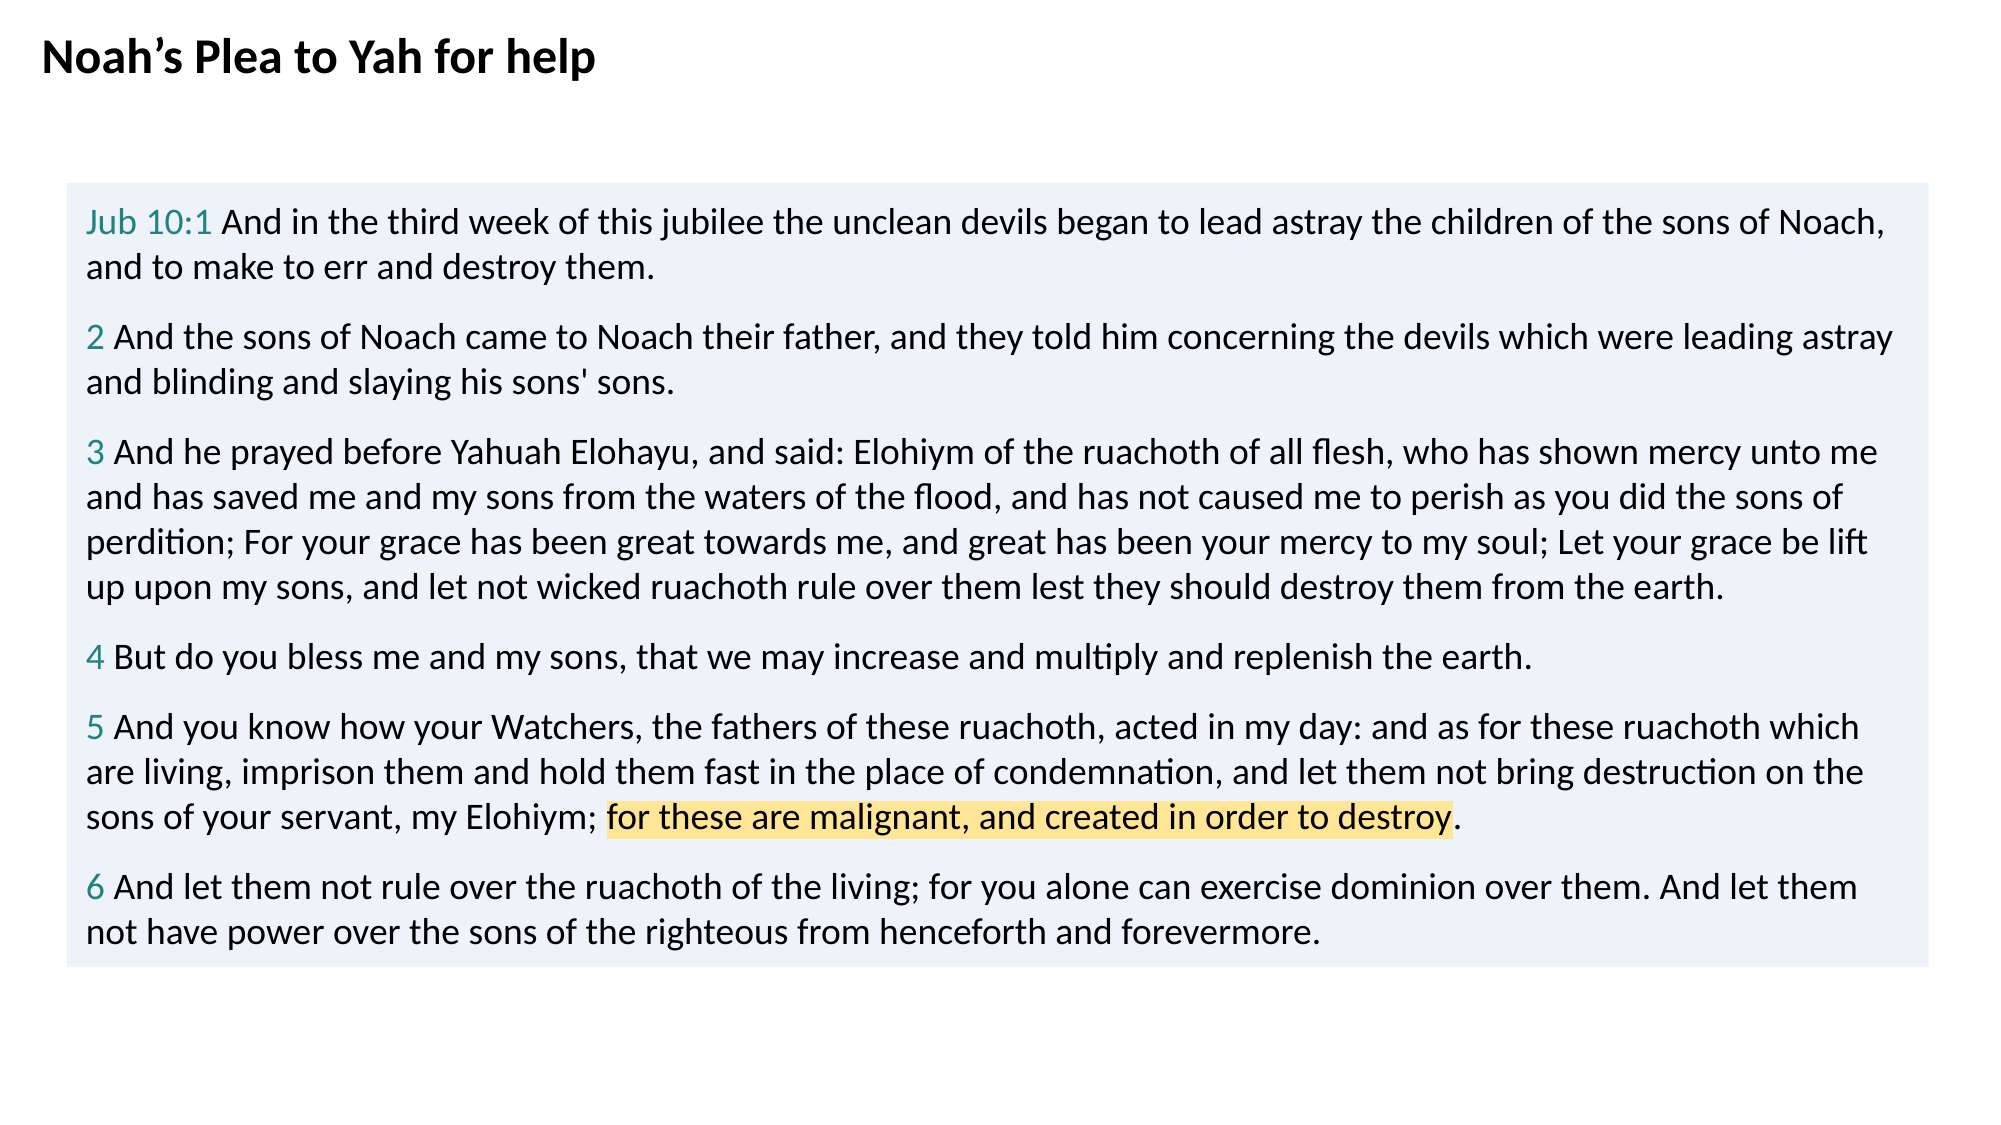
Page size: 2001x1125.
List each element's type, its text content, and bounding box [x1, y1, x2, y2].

text_box [66, 182, 1930, 968]
text_box Jub 10:1 And in the third week of this jubilee the unclean devils began to lead astray the children of the sons of Noach, and to make to err and destroy them. 2 And the sons of Noach came to Noach their father, and they told him concerning the devils which were leading astray and blinding and slaying his sons' sons. 3 And he prayed before Yahuah Elohayu, and said: Elohiym of the ruachoth of all flesh, who has shown mercy unto me and has saved me and my sons from the waters of the flood, and has not caused me to perish as you did the sons of perdition; For your grace has been great towards me, and great has been your mercy to my soul; Let your grace be lift up upon my sons, and let not wicked ruachoth rule over them lest they should destroy them from the earth. 4 But do you bless me and my sons, that we may increase and multiply and replenish the earth. 5 And you know how your Watchers, the fathers of these ruachoth, acted in my day: and as for these ruachoth which are living, imprison them and hold them fast in the place of condemnation, and let them not bring destruction on the sons of your servant, my Elohiym; for these are malignant, and created in order to destroy. 6 And let them not rule over the ruachoth of the living; for you alone can exercise dominion over them. And let them not have power over the sons of the righteous from henceforth and forevermore. [71, 189, 1929, 960]
text_box Noah’s Plea to Yah for help [26, 16, 1885, 92]
